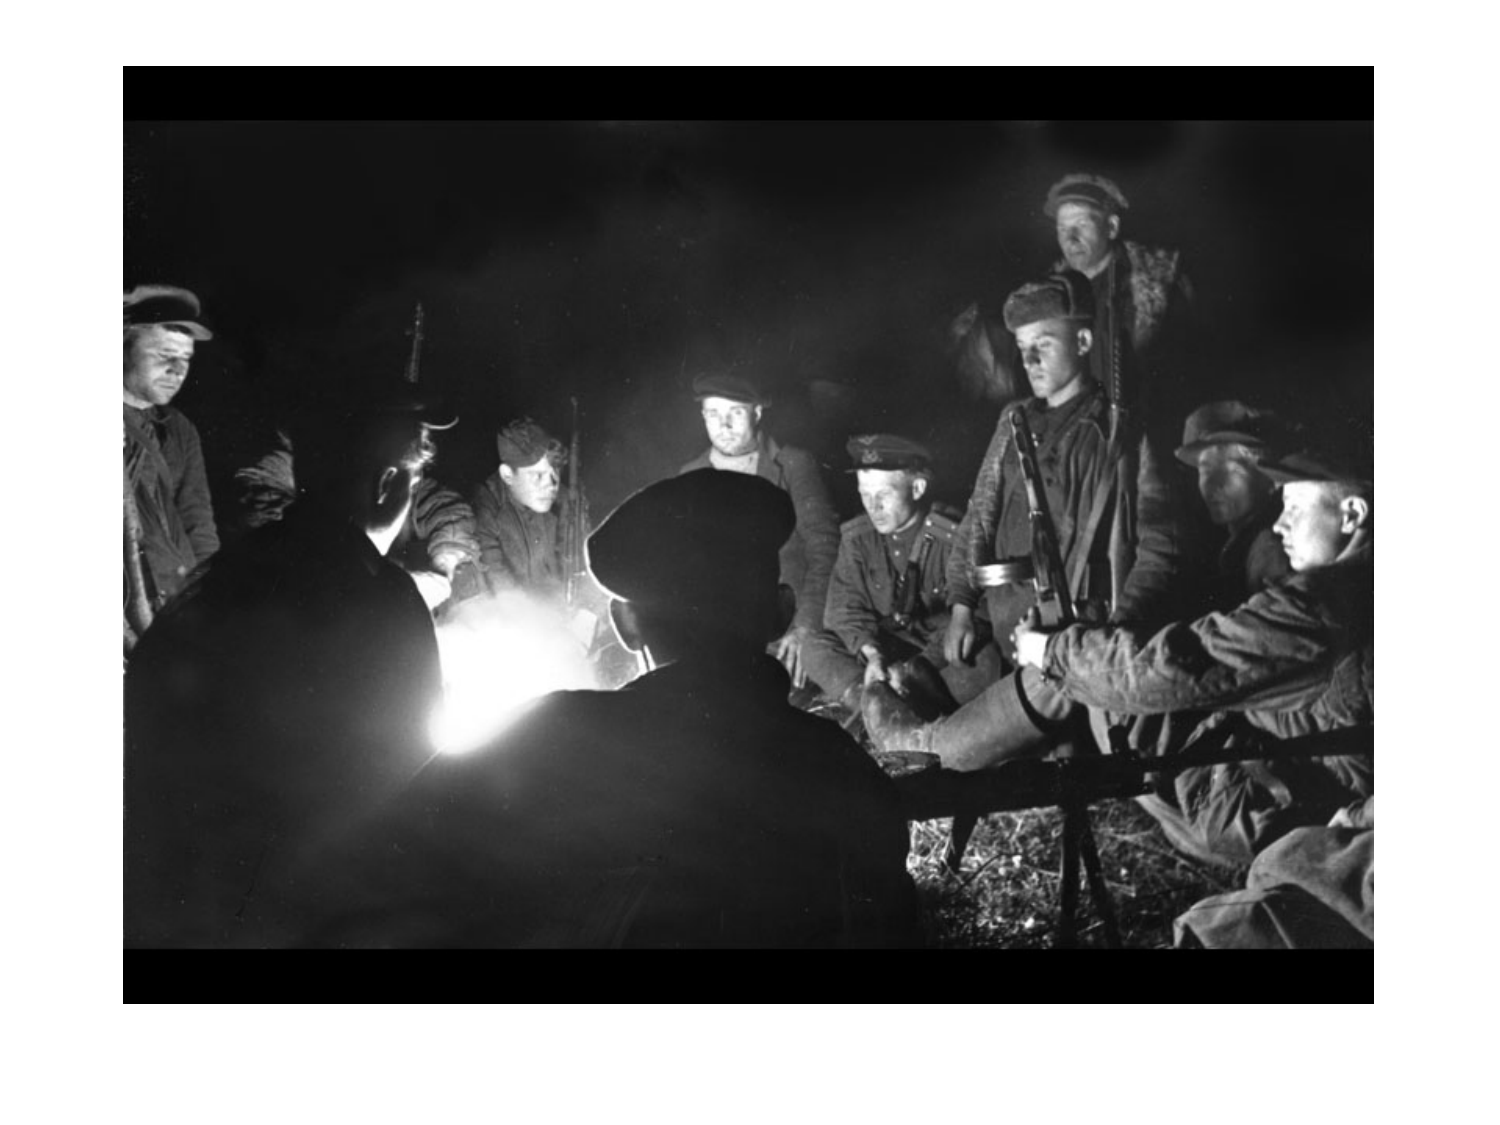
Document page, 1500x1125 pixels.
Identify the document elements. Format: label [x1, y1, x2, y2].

picture [123, 66, 1375, 1005]
